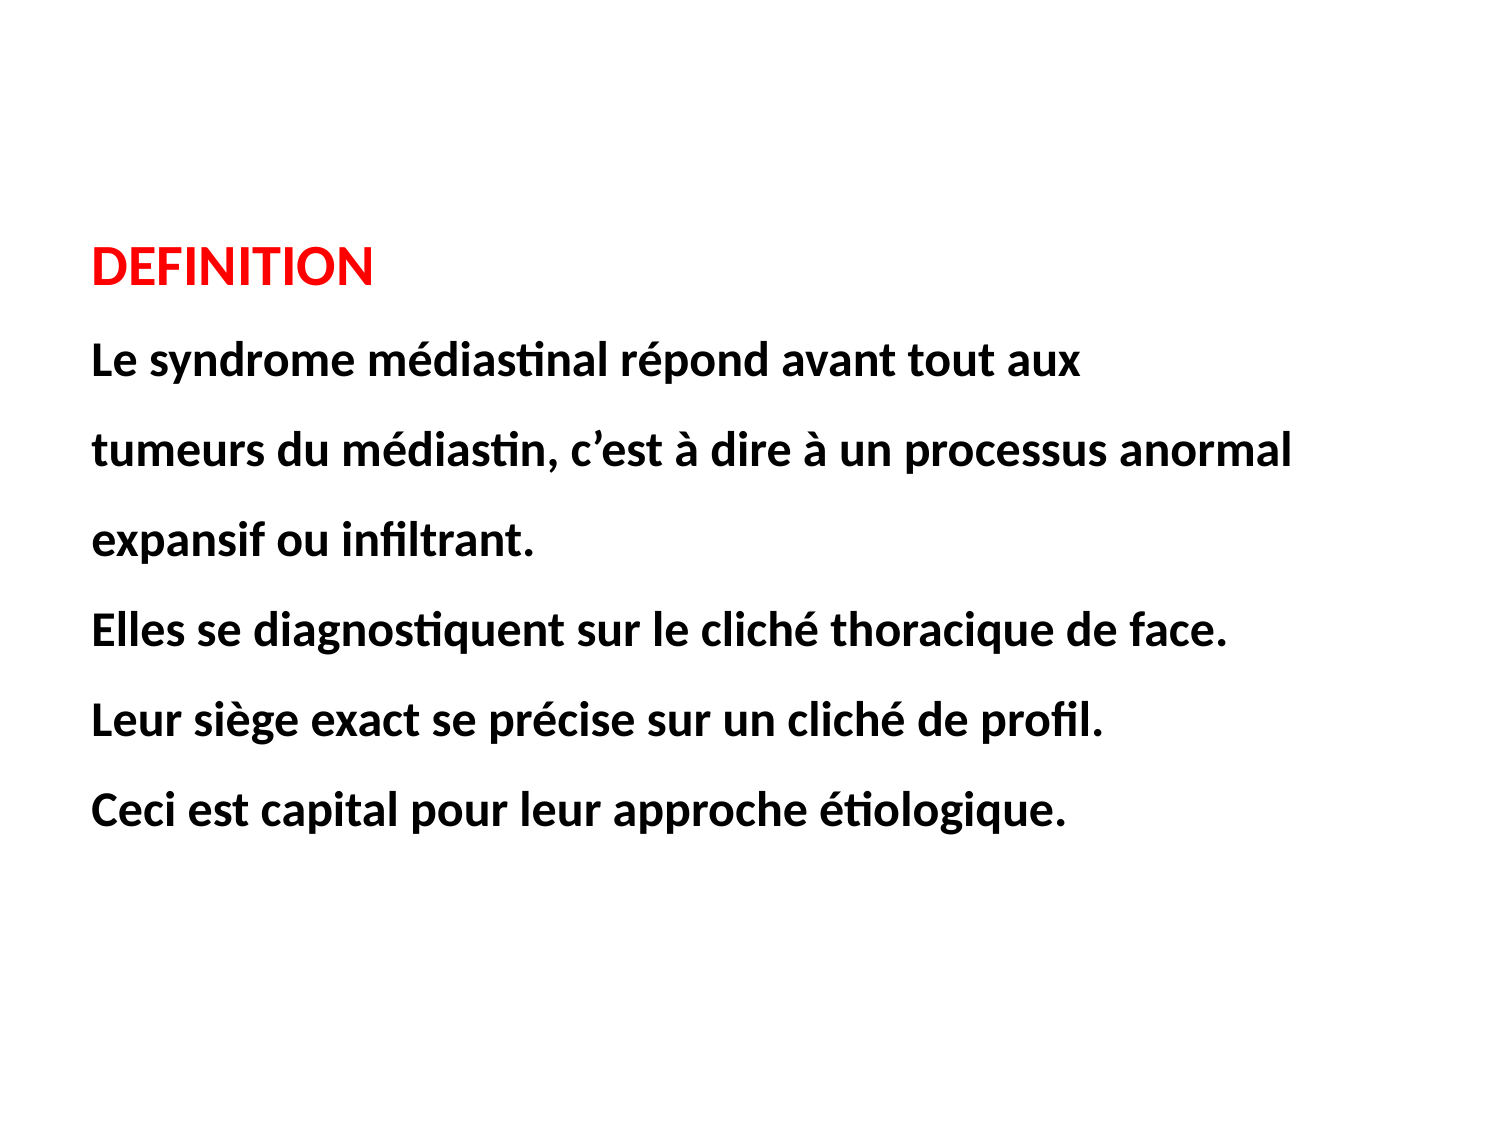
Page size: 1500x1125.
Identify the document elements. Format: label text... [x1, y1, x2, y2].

text_box DEFINITION Le syndrome médiastinal répond avant tout aux tumeurs du médiastin, c’est à dire à un processus anormal expansif ou infiltrant. Elles se diagnostiquent sur le cliché thoracique de face. Leur siège exact se précise sur un cliché de profil. Ceci est capital pour leur approche étiologique. [76, 184, 1353, 845]
